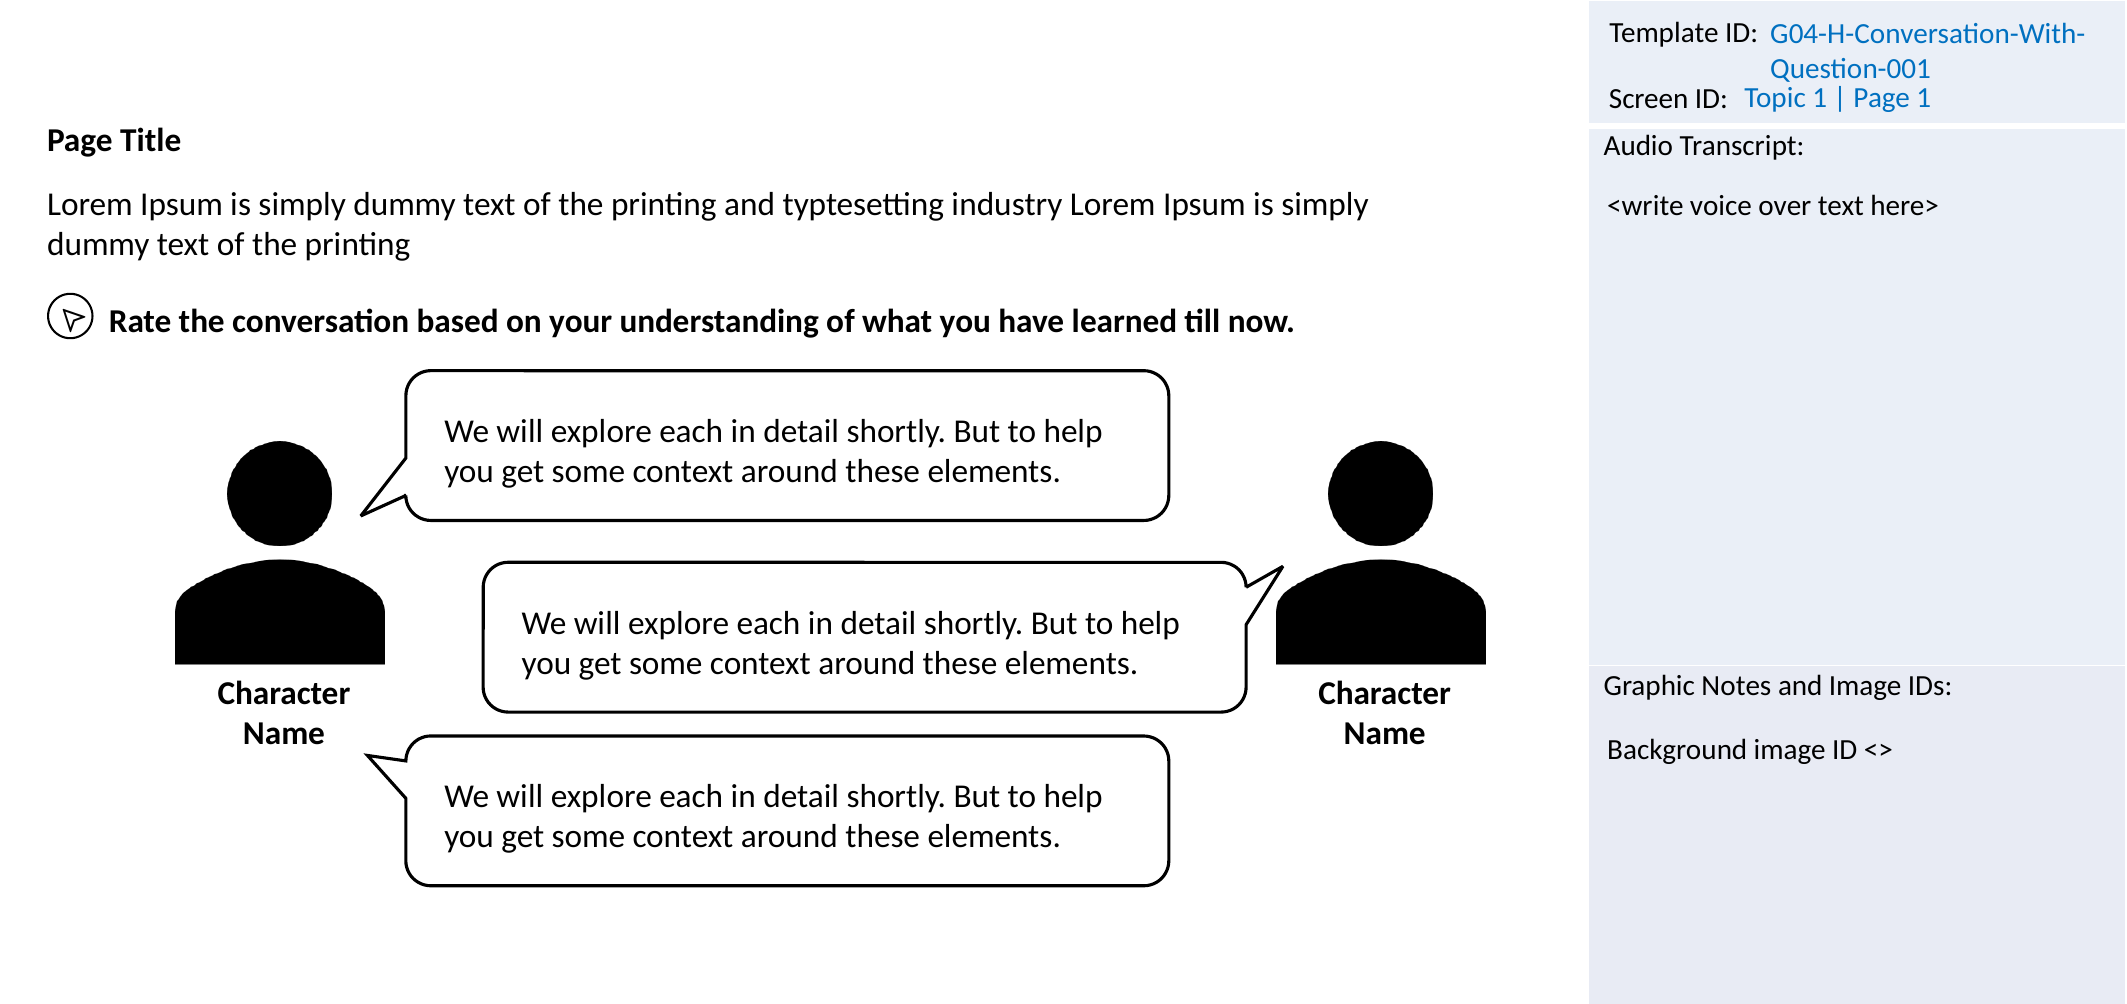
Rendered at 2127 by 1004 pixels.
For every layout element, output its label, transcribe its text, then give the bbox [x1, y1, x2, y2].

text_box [122, 395, 437, 761]
text_box Page Title [46, 117, 1010, 175]
text_box G04-H-Conversation-With-Question-001 [1755, 6, 2126, 92]
text_box Topic 1 | Page 1 [1729, 70, 1961, 121]
text_box We will explore each in detail shortly. But to help you get some context around these elements. [371, 734, 1170, 887]
text_box Background image ID <> [1592, 722, 2126, 773]
text_box Lorem Ipsum is simply dummy text of the printing and typtesetting industry Lorem Ipsum is simply dummy text of the printing [46, 181, 1390, 299]
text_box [48, 291, 1370, 348]
text_box We will explore each in detail shortly. But to help you get some context around these elements. [482, 561, 1223, 714]
text_box We will explore each in detail shortly. But to help you get some context around these elements. [404, 369, 1170, 522]
text_box <write voice over text here> [1592, 178, 2126, 229]
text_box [1223, 395, 1538, 761]
